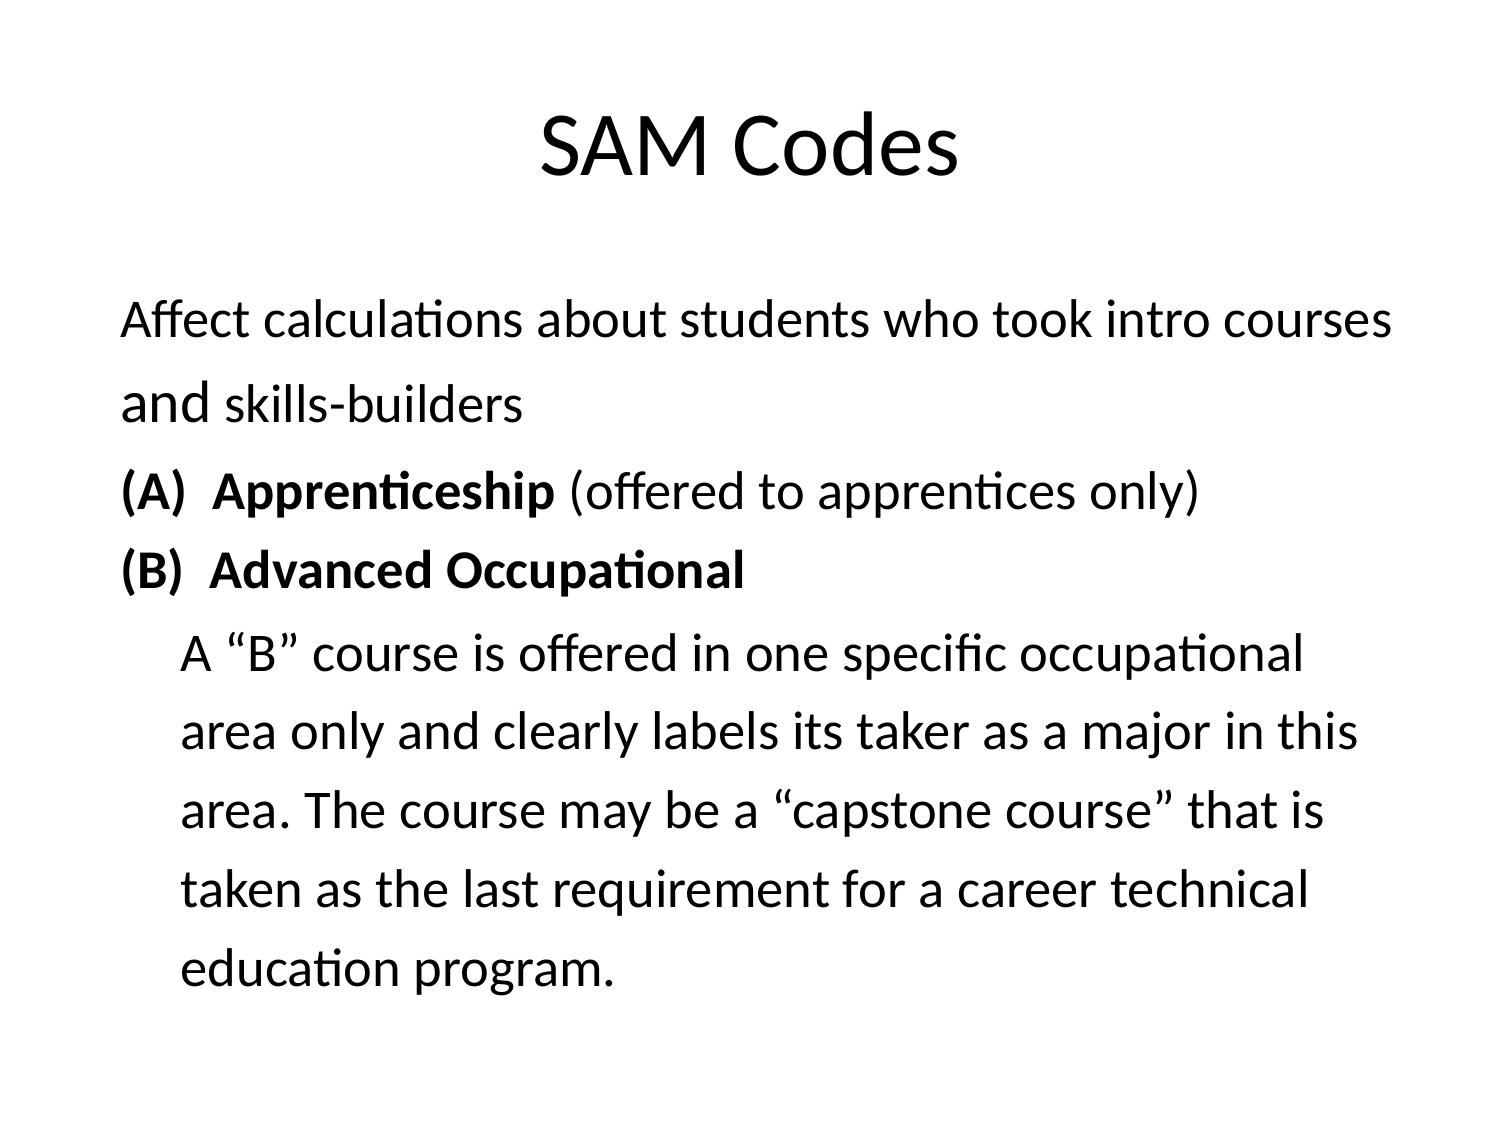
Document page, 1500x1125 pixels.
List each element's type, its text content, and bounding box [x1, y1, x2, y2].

title SAM Codes [75, 45, 1425, 233]
list Affect calculations about students who took intro courses and skills-builders (A) Apprenticeship (offered to apprentices only) (B) Advanced Occupational A “B” course is offered in one specific occupational area only and clearly labels its taker as a major in this area. The course may be a “capstone course” that is taken as the last requirement for a career technical education program. [75, 262, 1425, 1005]
